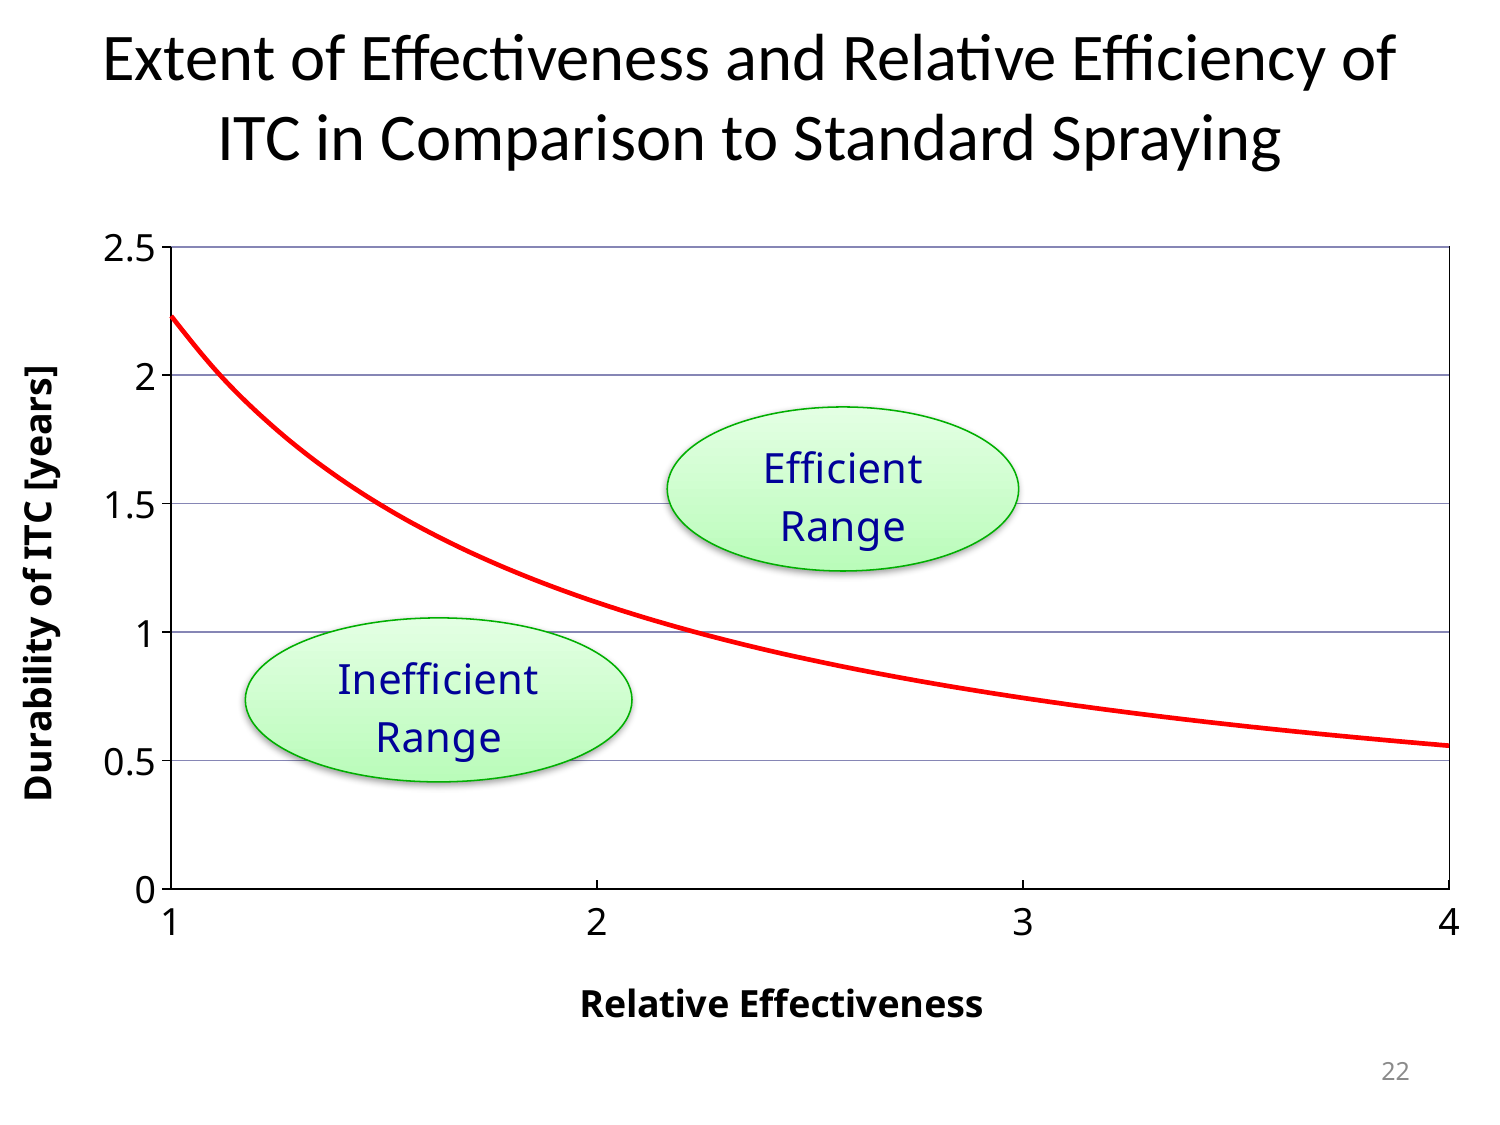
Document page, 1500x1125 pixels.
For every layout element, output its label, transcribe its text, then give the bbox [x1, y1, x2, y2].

text_box Extent of Effectiveness and Relative Efficiency of ITC in Comparison to Standard Spraying [74, 11, 1425, 176]
chart [0, 193, 1500, 1123]
